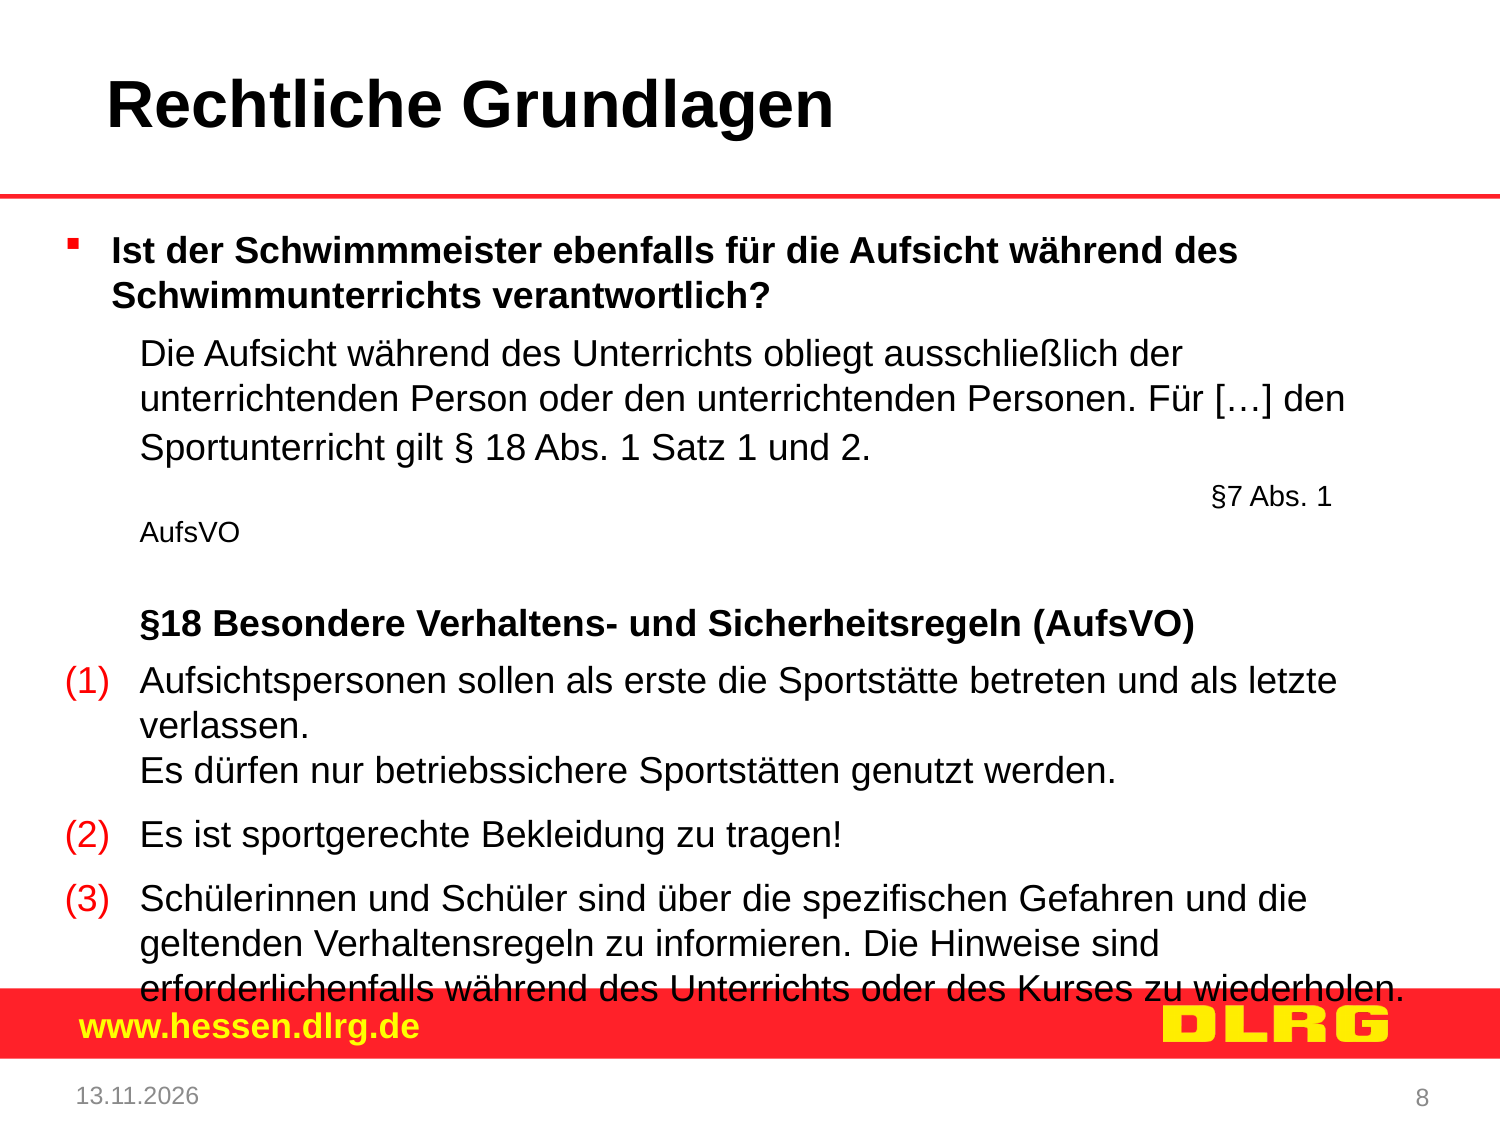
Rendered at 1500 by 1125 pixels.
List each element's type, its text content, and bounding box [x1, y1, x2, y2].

picture [1163, 1005, 1388, 1042]
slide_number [60, 1065, 361, 1125]
text_box Rechtliche Grundlagen [100, 54, 1403, 142]
slide_number 8 [1136, 1066, 1445, 1125]
text_box Ist der Schwimmmeister ebenfalls für die Aufsicht während des Schwimmunterrichts verantwortlich? Die Aufsicht während des Unterrichts obliegt ausschließlich der unterrichtenden Person oder den unterrichtenden Personen. Für […] den Sportunterricht gilt § 18 Abs. 1 Satz 1 und 2. §7 Abs. 1 AufsVO §18 Besondere Verhaltens- und Sicherheitsregeln (AufsVO) Aufsichtspersonen sollen als erste die Sportstätte betreten und als letzte verlassen. Es dürfen nur betriebssichere Sportstätten genutzt werden. Es ist sportgerechte Bekleidung zu tragen! Schülerinnen und Schüler sind über die spezifischen Gefahren und die geltenden Verhaltensregeln zu informieren. Die Hinweise sind erforderlichenfalls während des Unterrichts oder des Kurses zu wiederholen. [58, 219, 1432, 1000]
